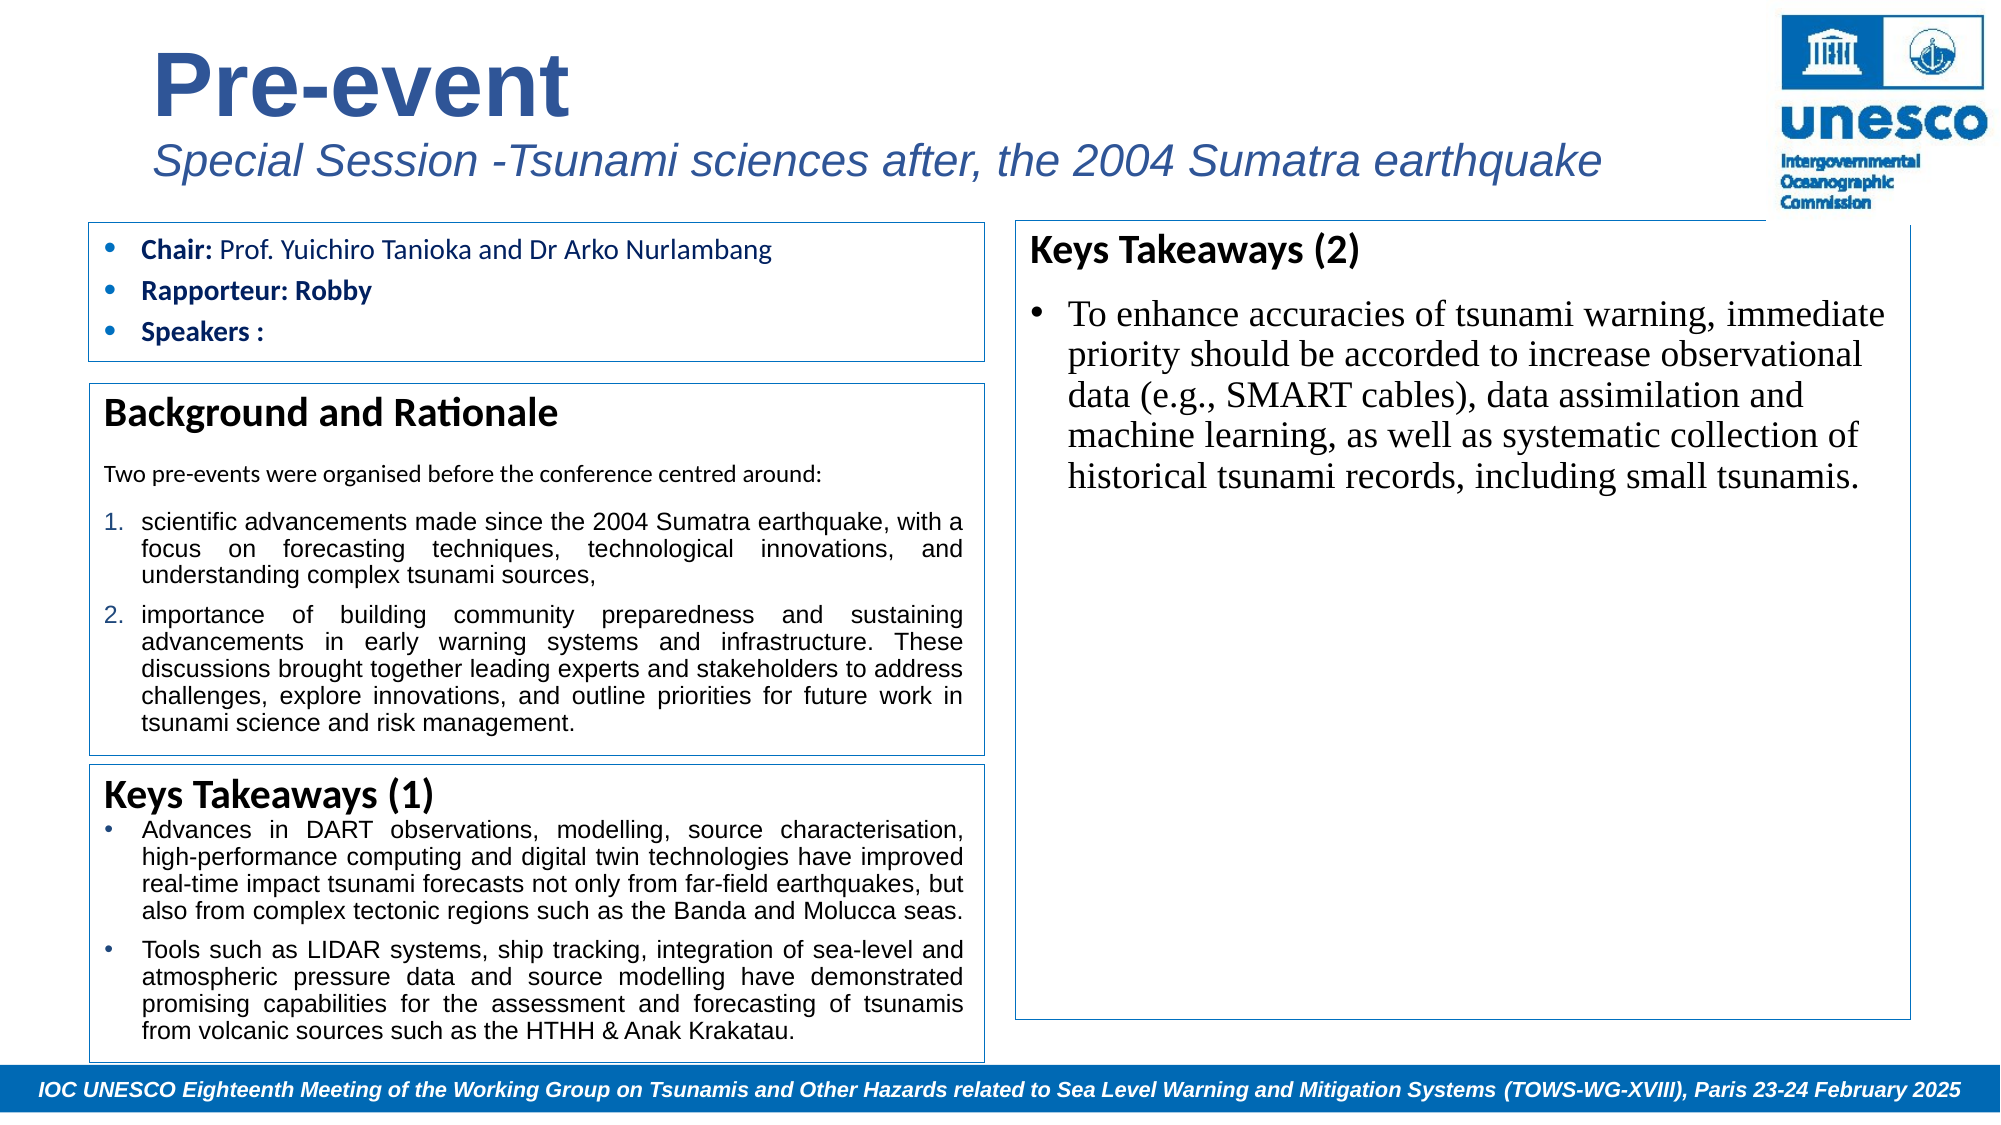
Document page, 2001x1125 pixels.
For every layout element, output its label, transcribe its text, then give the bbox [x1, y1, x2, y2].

list Keys Takeaways (2) To enhance accuracies of tsunami warning, immediate priority should be accorded to increase observational data (e.g., SMART cables), data assimilation and machine learning, as well as systematic collection of historical tsunami records, including small tsunamis. [1015, 220, 1911, 1020]
text_box Chair: Prof. Yuichiro Tanioka and Dr Arko Nurlambang Rapporteur: Robby Speakers : [88, 222, 985, 362]
text_box Keys Takeaways (1) Advances in DART observations, modelling, source characterisation, high-performance computing and digital twin technologies have improved real-time impact tsunami forecasts not only from far-field earthquakes, but also from complex tectonic regions such as the Banda and Molucca seas. Tools such as LIDAR systems, ship tracking, integration of sea-level and atmospheric pressure data and source modelling have demonstrated promising capabilities for the assessment and forecasting of tsunamis from volcanic sources such as the HTHH & Anak Krakatau. [89, 764, 985, 1063]
title Pre-event Special Session -Tsunami sciences after, the 2004 Sumatra earthquake [137, 3, 1766, 221]
list Background and Rationale Two pre-events were organised before the conference centred around: scientific advancements made since the 2004 Sumatra earthquake, with a focus on forecasting techniques, technological innovations, and understanding complex tsunami sources, importance of building community preparedness and sustaining advancements in early warning systems and infrastructure. These discussions brought together leading experts and stakeholders to address challenges, explore innovations, and outline priorities for future work in tsunami science and risk management. [89, 383, 985, 756]
picture [1766, 0, 2000, 225]
